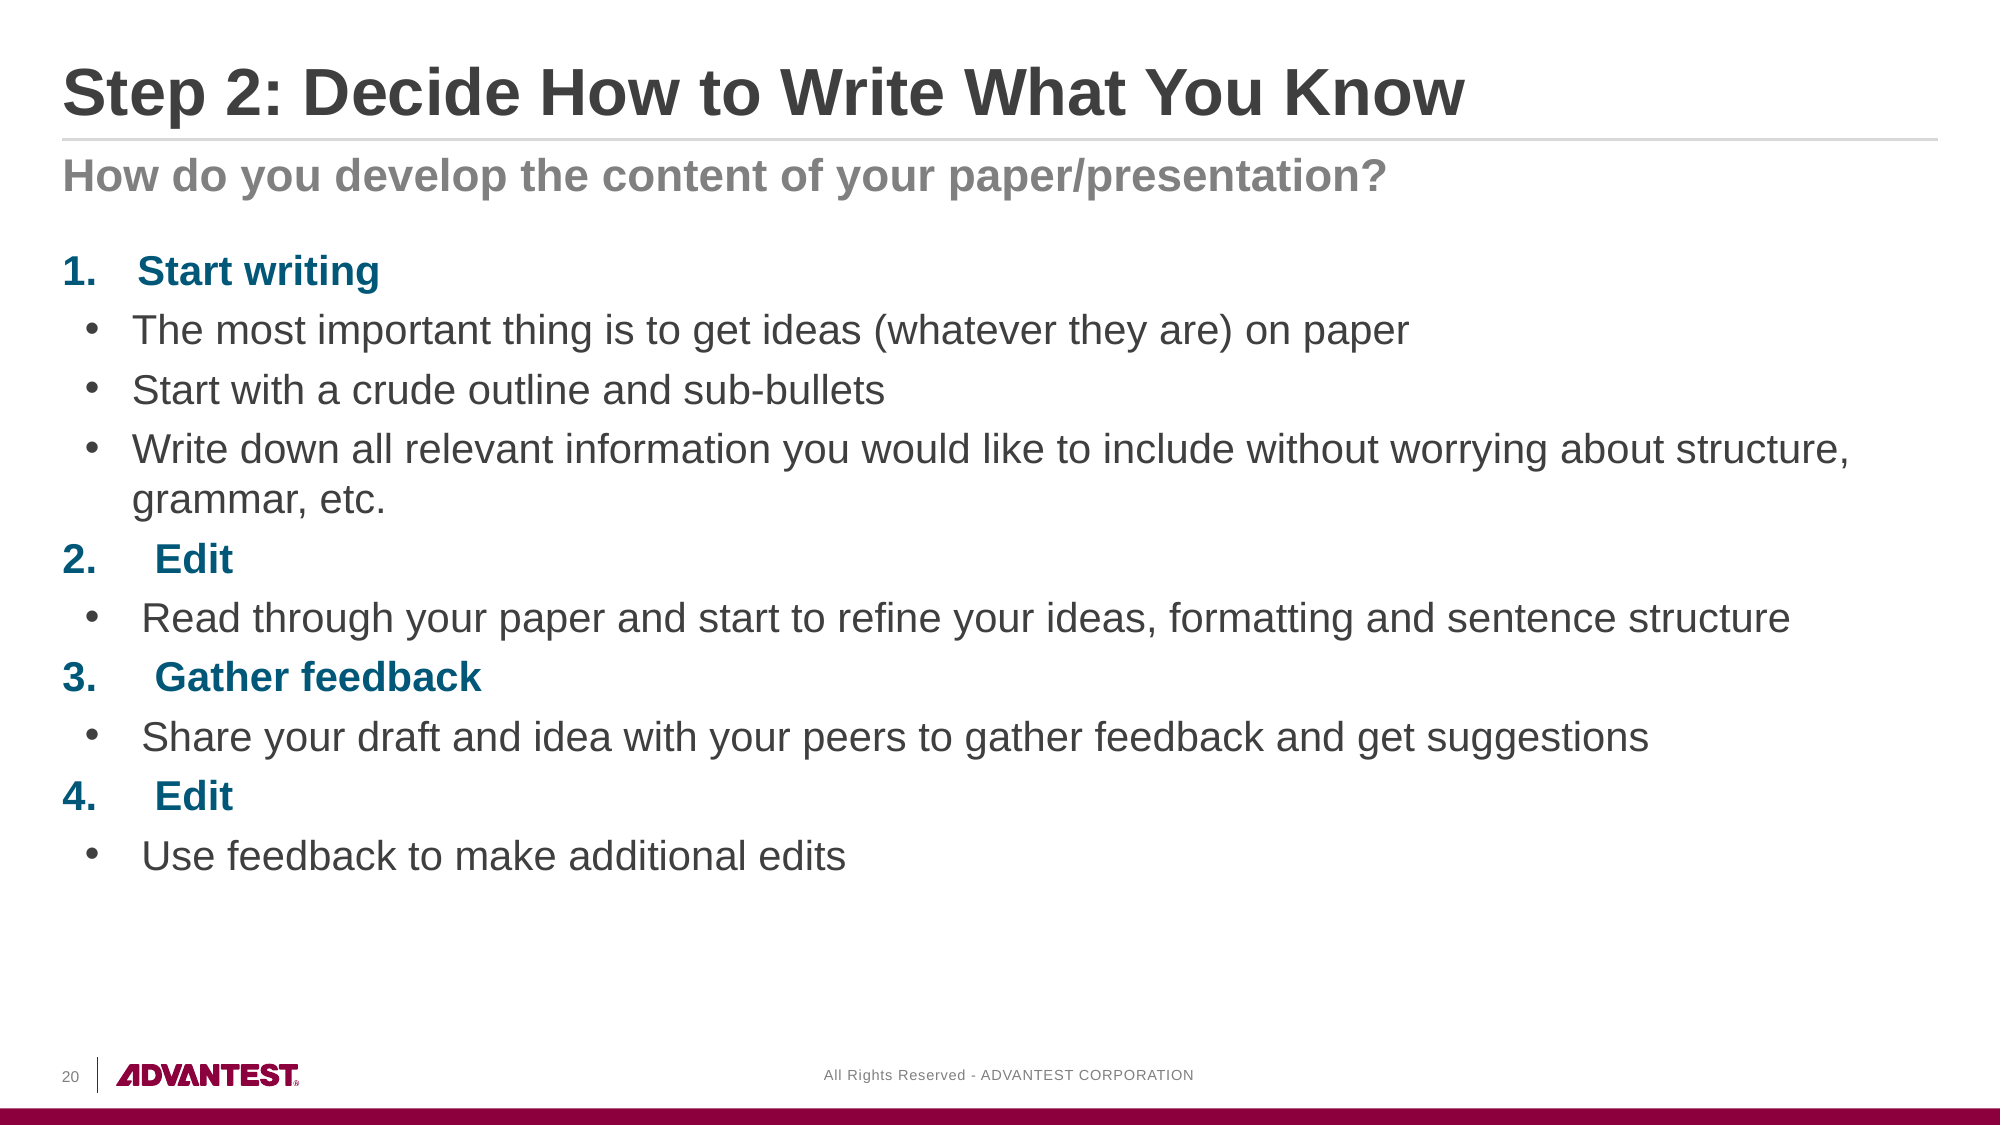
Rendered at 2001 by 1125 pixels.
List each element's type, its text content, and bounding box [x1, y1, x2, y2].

list How do you develop the content of your paper/presentation? [62, 152, 1938, 198]
title Step 2: Decide How to Write What You Know [62, 23, 1938, 129]
list Start writing The most important thing is to get ideas (whatever they are) on paper Start with a crude outline and sub-bullets Write down all relevant information you would like to include without worrying about structure, grammar, etc. 2. Edit Read through your paper and start to refine your ideas, formatting and sentence structure 3. Gather feedback Share your draft and idea with your peers to gather feedback and get suggestions 4. Edit Use feedback to make additional edits [62, 243, 1938, 973]
